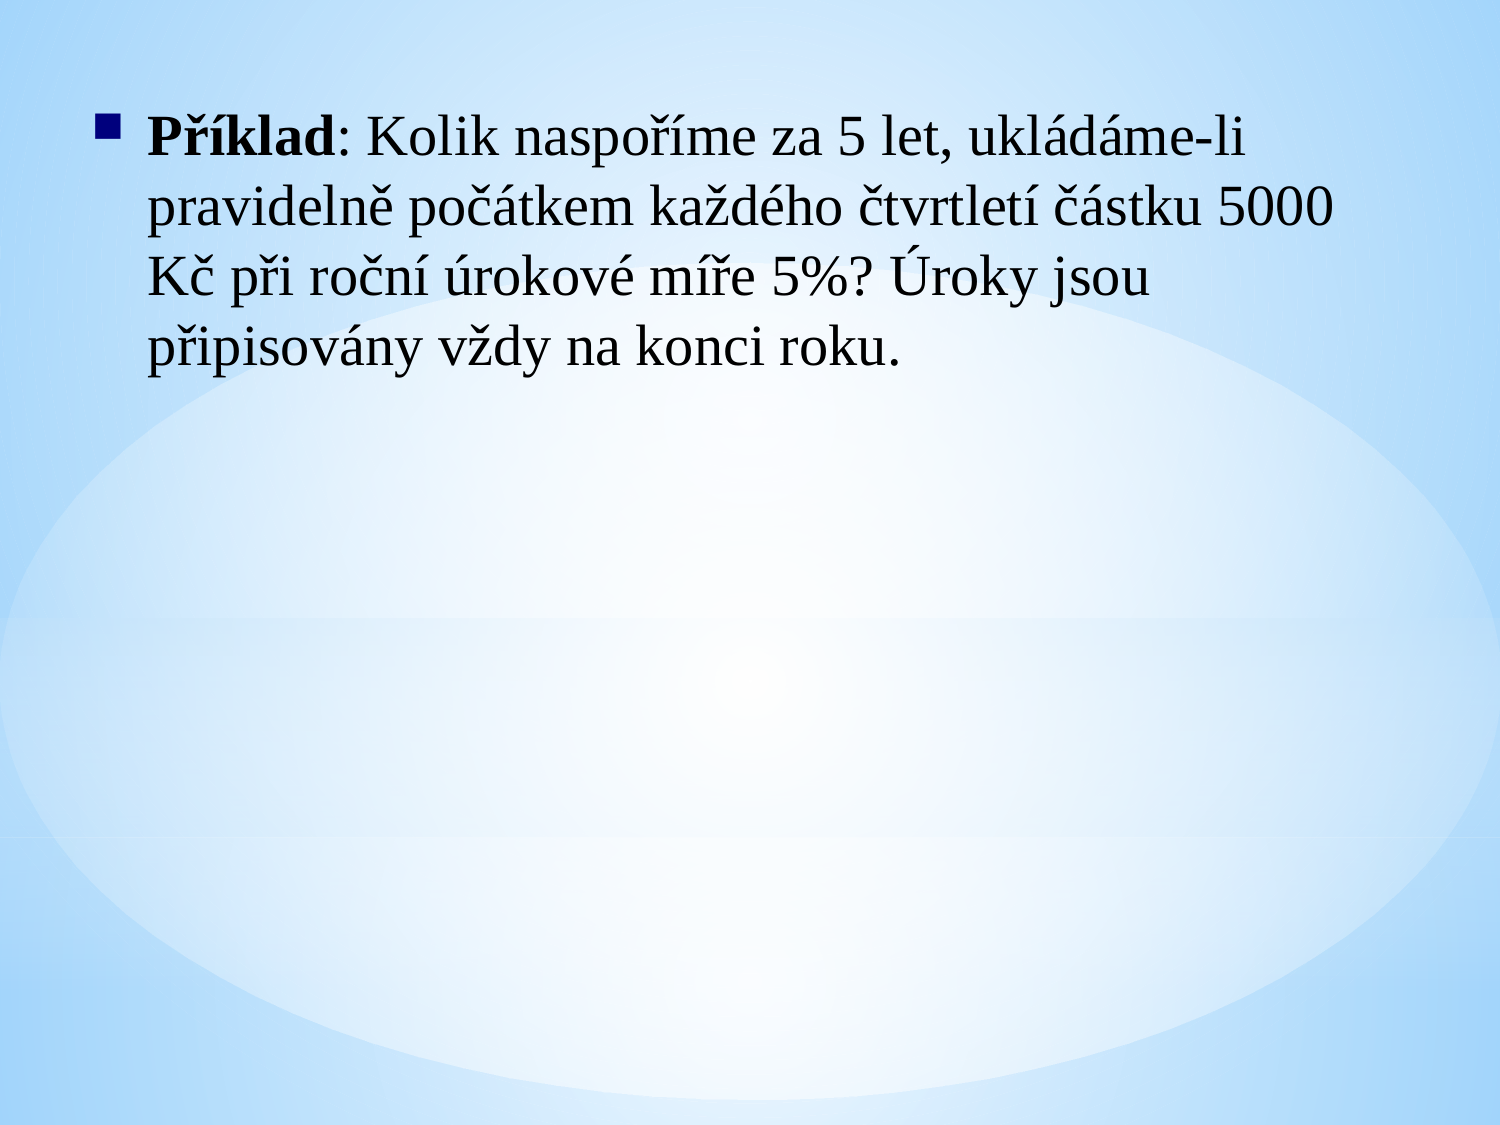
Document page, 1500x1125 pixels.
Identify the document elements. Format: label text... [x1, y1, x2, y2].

list Příklad: Kolik naspoříme za 5 let, ukládáme-li pravidelně počátkem každého čtvrtletí částku 5000 Kč při roční úrokové míře 5%? Úroky jsou připisovány vždy na konci roku. [76, 90, 1388, 1024]
